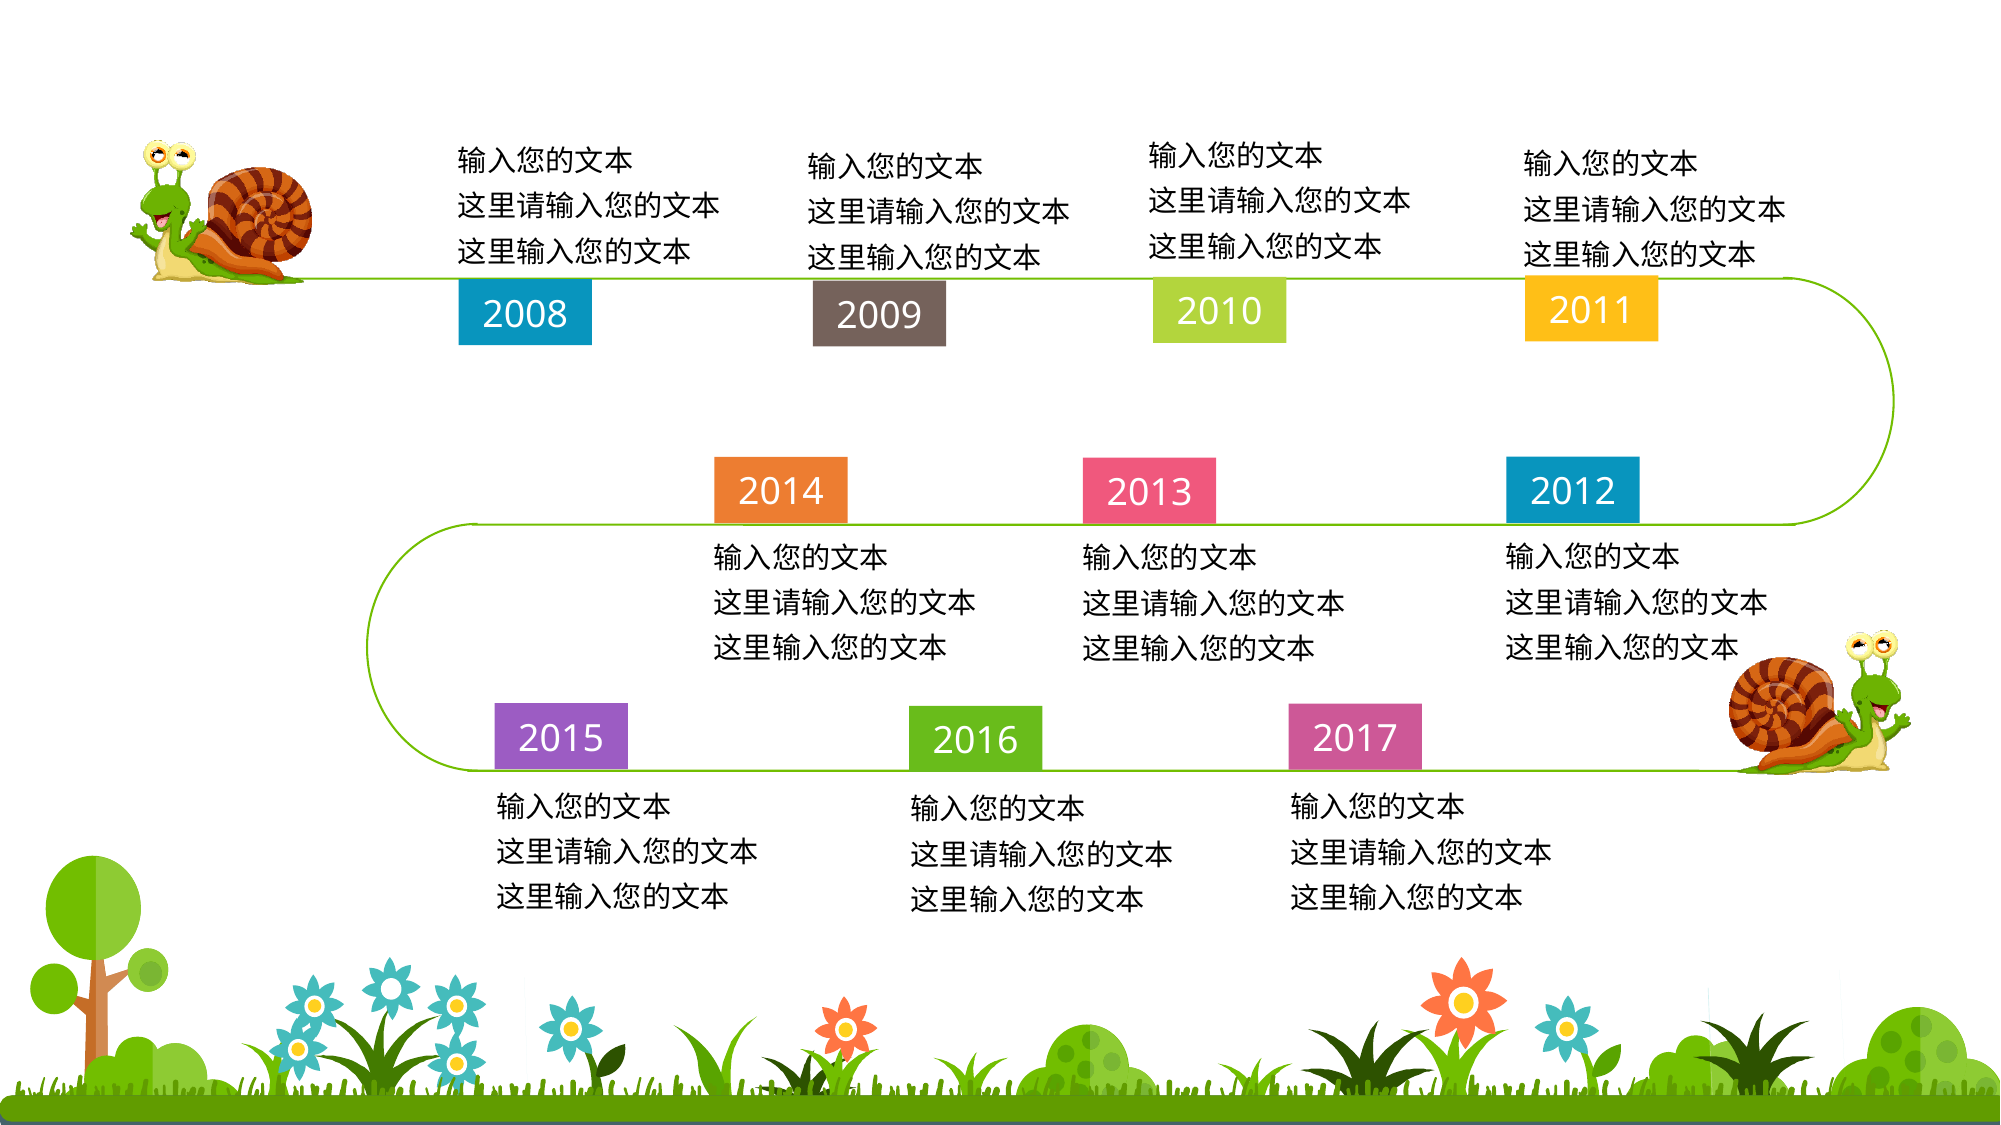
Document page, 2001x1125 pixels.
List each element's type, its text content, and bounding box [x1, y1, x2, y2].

text_box 输入您的文本 这里请输入您的文本 这里输入您的文本 [496, 777, 777, 847]
text_box 输入您的文本 这里请输入您的文本 这里输入您的文本 [457, 132, 739, 269]
text_box 输入您的文本 这里请输入您的文本 这里输入您的文本 [807, 137, 1089, 274]
text_box 输入您的文本 这里请输入您的文本 这里输入您的文本 [910, 780, 1192, 847]
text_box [156, 277, 1894, 771]
text_box 输入您的文本 这里请输入您的文本 这里输入您的文本 [1290, 778, 1571, 847]
picture [1729, 630, 1911, 775]
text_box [0, 847, 2000, 1125]
text_box 输入您的文本 这里请输入您的文本 这里输入您的文本 [1523, 135, 1804, 272]
text_box 输入您的文本 这里请输入您的文本 这里输入您的文本 [1148, 127, 1430, 264]
picture [130, 140, 312, 285]
